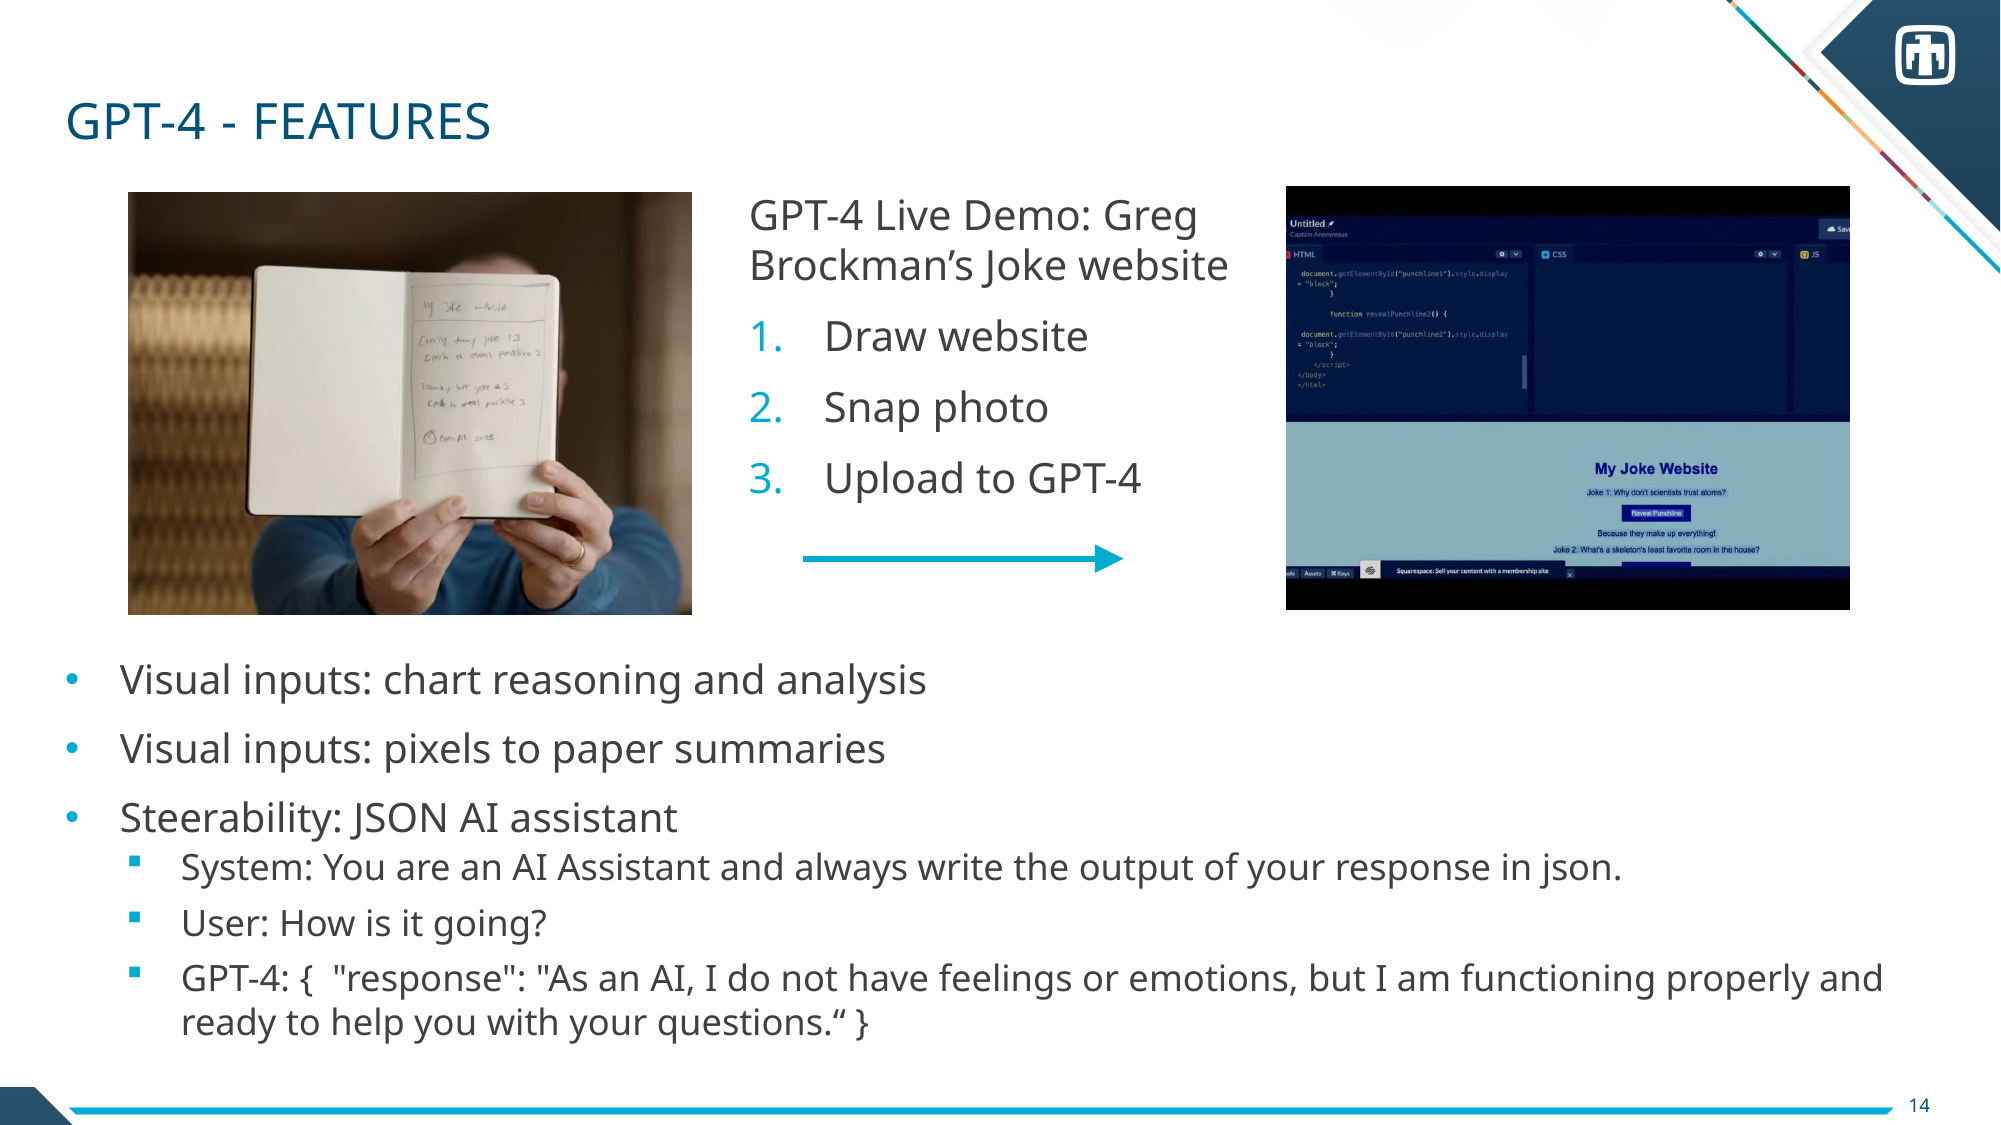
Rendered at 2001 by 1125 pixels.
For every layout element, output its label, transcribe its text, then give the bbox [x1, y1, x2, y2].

text_box GPT-4 Live Demo: Greg Brockman’s Joke website Draw website Snap photo Upload to GPT-4 [748, 181, 1251, 563]
picture [0, 0, 2001, 1125]
title GPT-4 - Features [65, 59, 1722, 187]
slide_number 14 [1893, 1086, 1974, 1125]
list Visual inputs: chart reasoning and analysis Visual inputs: pixels to paper summaries Steerability: JSON AI assistant System: You are an AI Assistant and always write the output of your response in json. User: How is it going? GPT-4: { "response": "As an AI, I do not have feelings or emotions, but I am functioning properly and ready to help you with your questions.“ } [65, 646, 1894, 1054]
